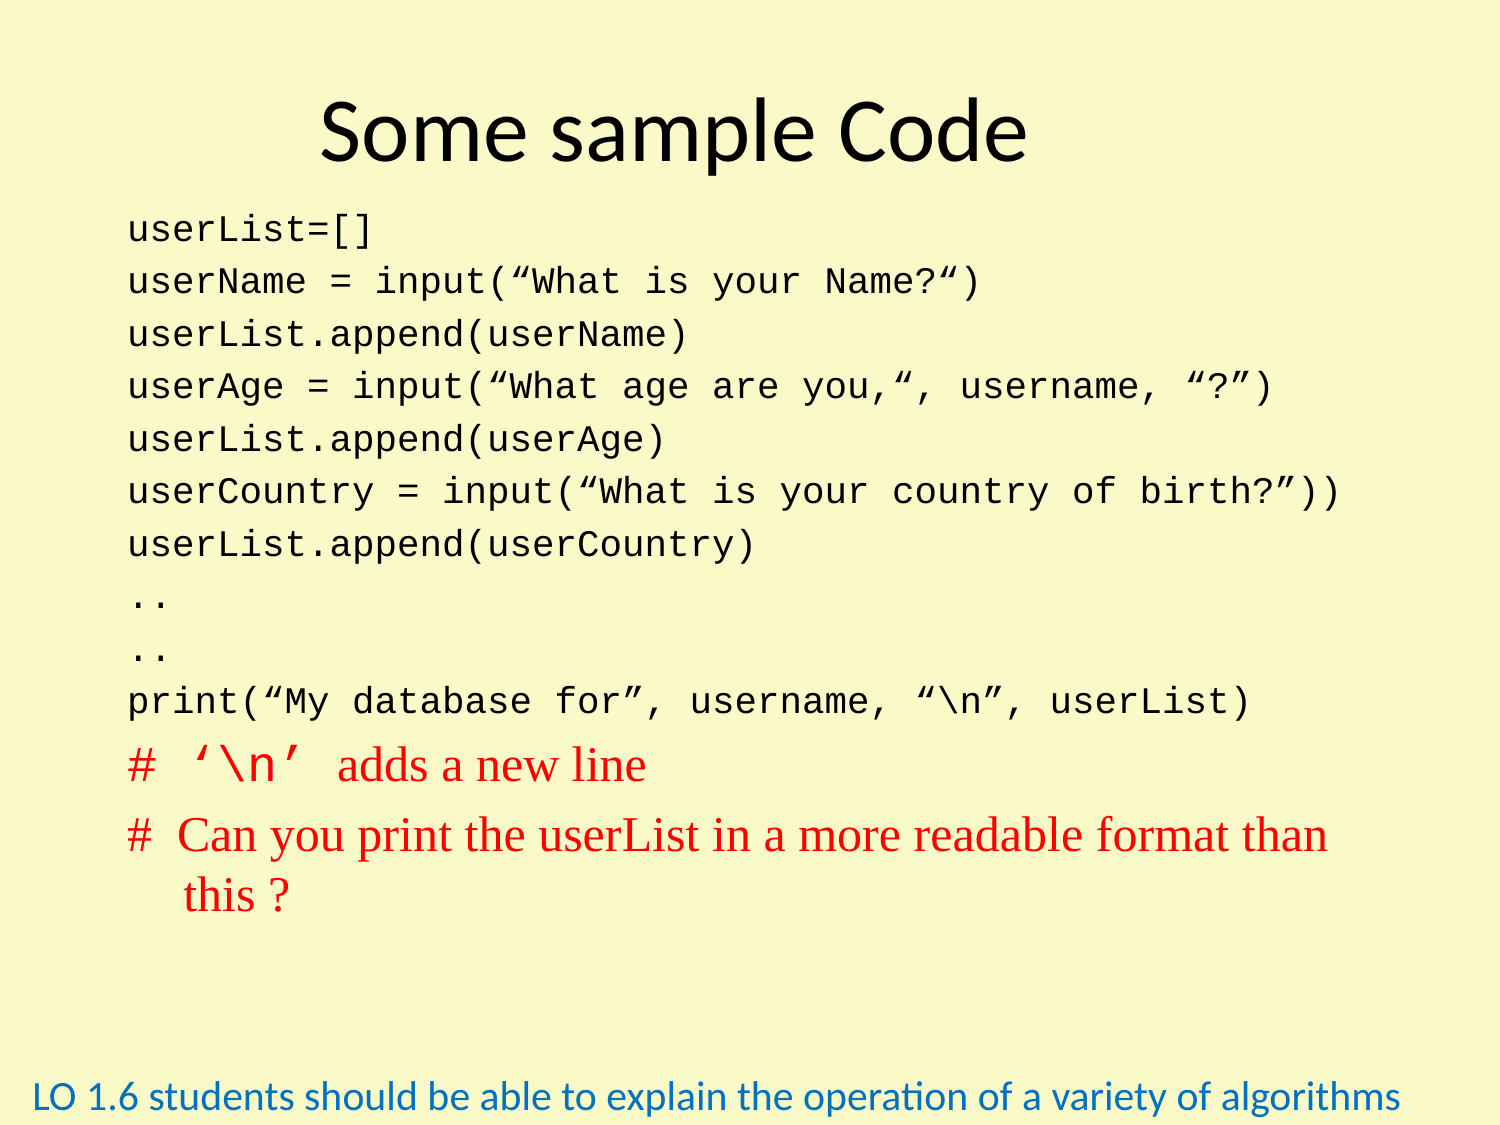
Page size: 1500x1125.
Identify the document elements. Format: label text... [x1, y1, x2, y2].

list userList=[] userName = input(“What is your Name?“) userList.append(userName) userAge = input(“What age are you,“, username, “?”) userList.append(userAge) userCountry = input(“What is your country of birth?”)) userList.append(userCountry) .. .. print(“My database for”, username, “\n”, userList) # ‘\n’ adds a new line # Can you print the userList in a more readable format than this ? [112, 196, 1463, 1047]
text_box LO 1.6 students should be able to explain the operation of a variety of algorithms [17, 1061, 1489, 1125]
title Some sample Code [0, 31, 1350, 219]
